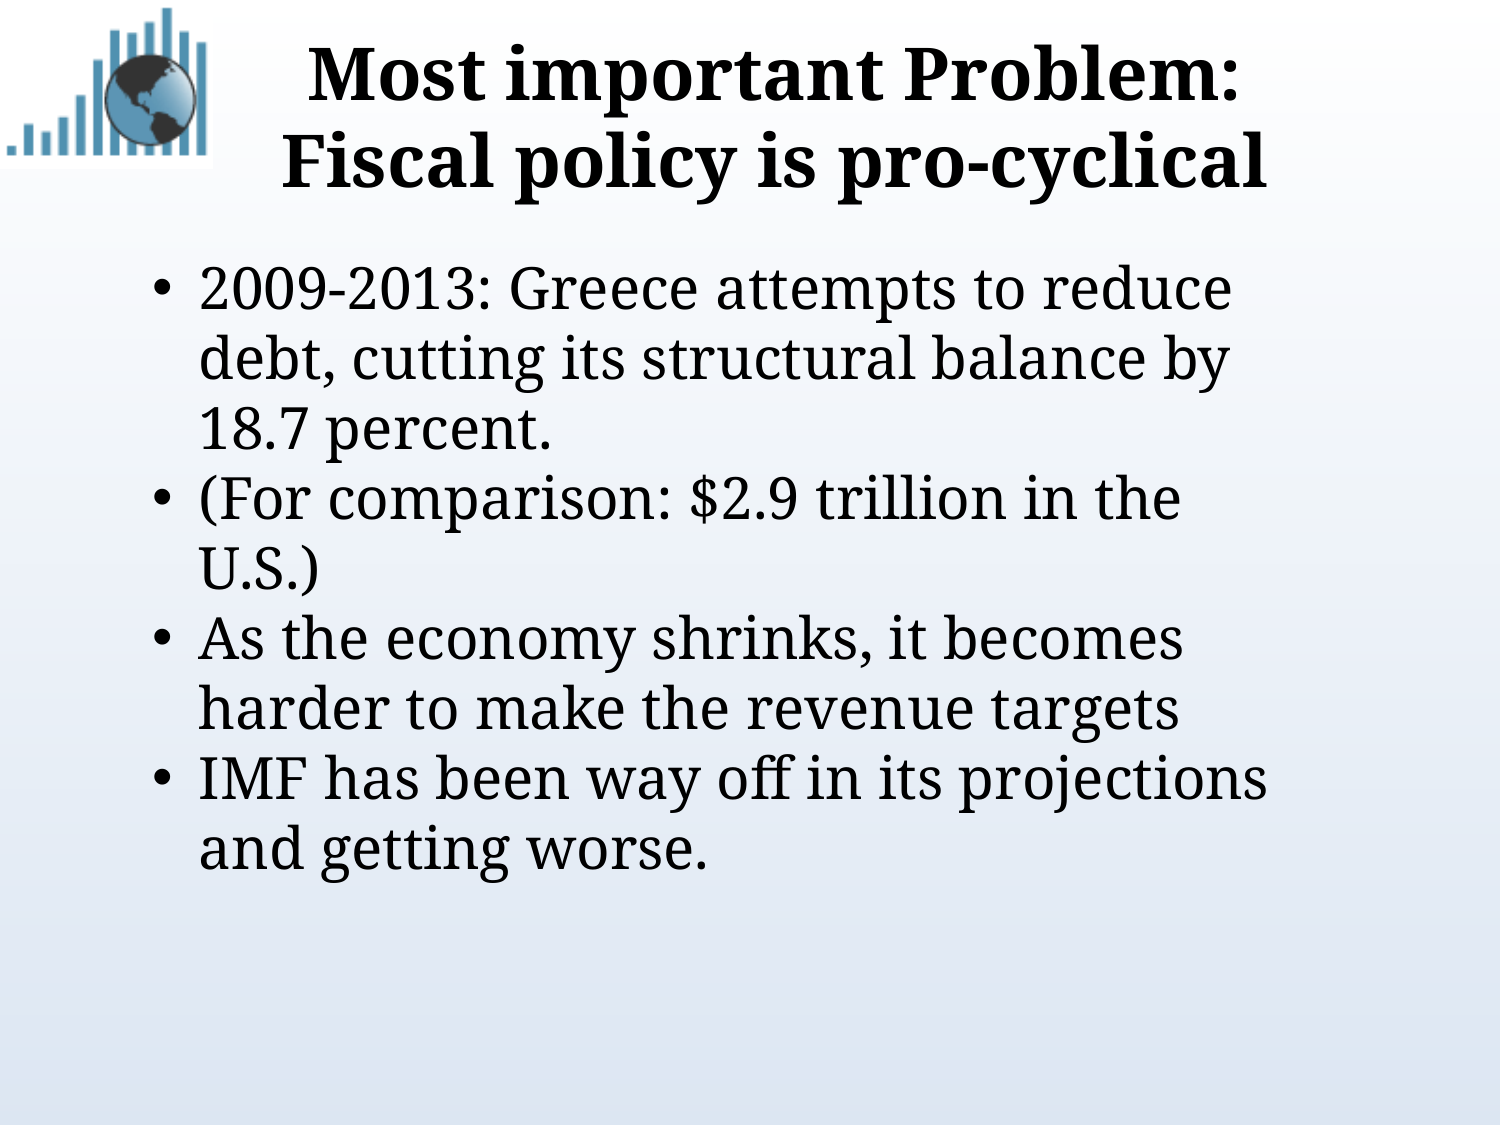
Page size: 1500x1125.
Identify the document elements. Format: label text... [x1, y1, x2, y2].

text_box 2009-2013: Greece attempts to reduce debt, cutting its structural balance by 18.7 percent. (For comparison: $2.9 trillion in the U.S.) As the economy shrinks, it becomes harder to make the revenue targets IMF has been way off in its projections and getting worse. [137, 244, 1307, 889]
text_box Most important Problem: Fiscal policy is pro-cyclical [266, 19, 1285, 210]
picture [0, 0, 213, 169]
